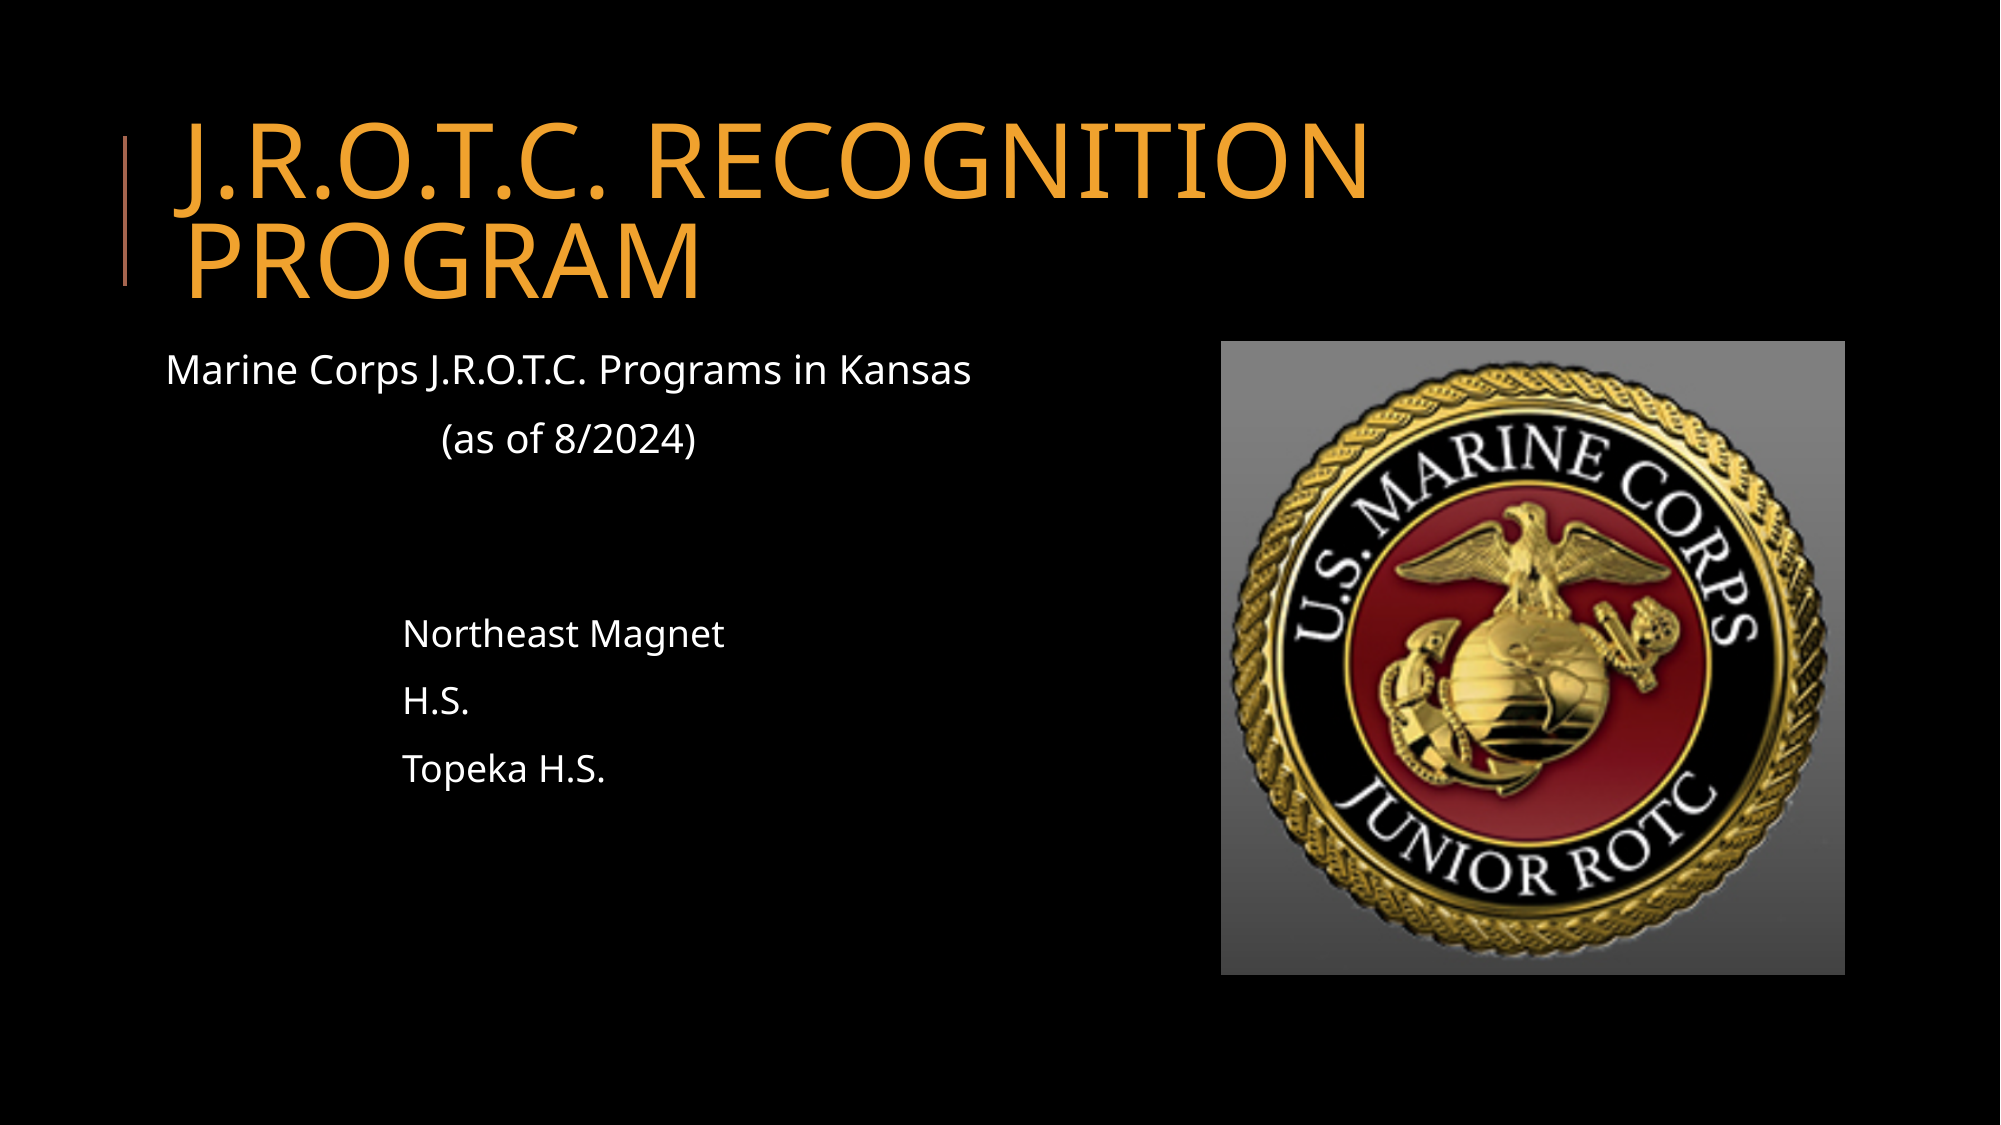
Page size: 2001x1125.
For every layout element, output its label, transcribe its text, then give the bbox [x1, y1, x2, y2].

text_box Northeast Magnet H.S. Topeka H.S. [387, 579, 1138, 844]
picture [1221, 341, 1845, 976]
list Marine Corps J.R.O.T.C. Programs in Kansas (as of 8/2024) [149, 342, 988, 513]
title j.r.o.t.c. Recognition program [168, 96, 1763, 342]
